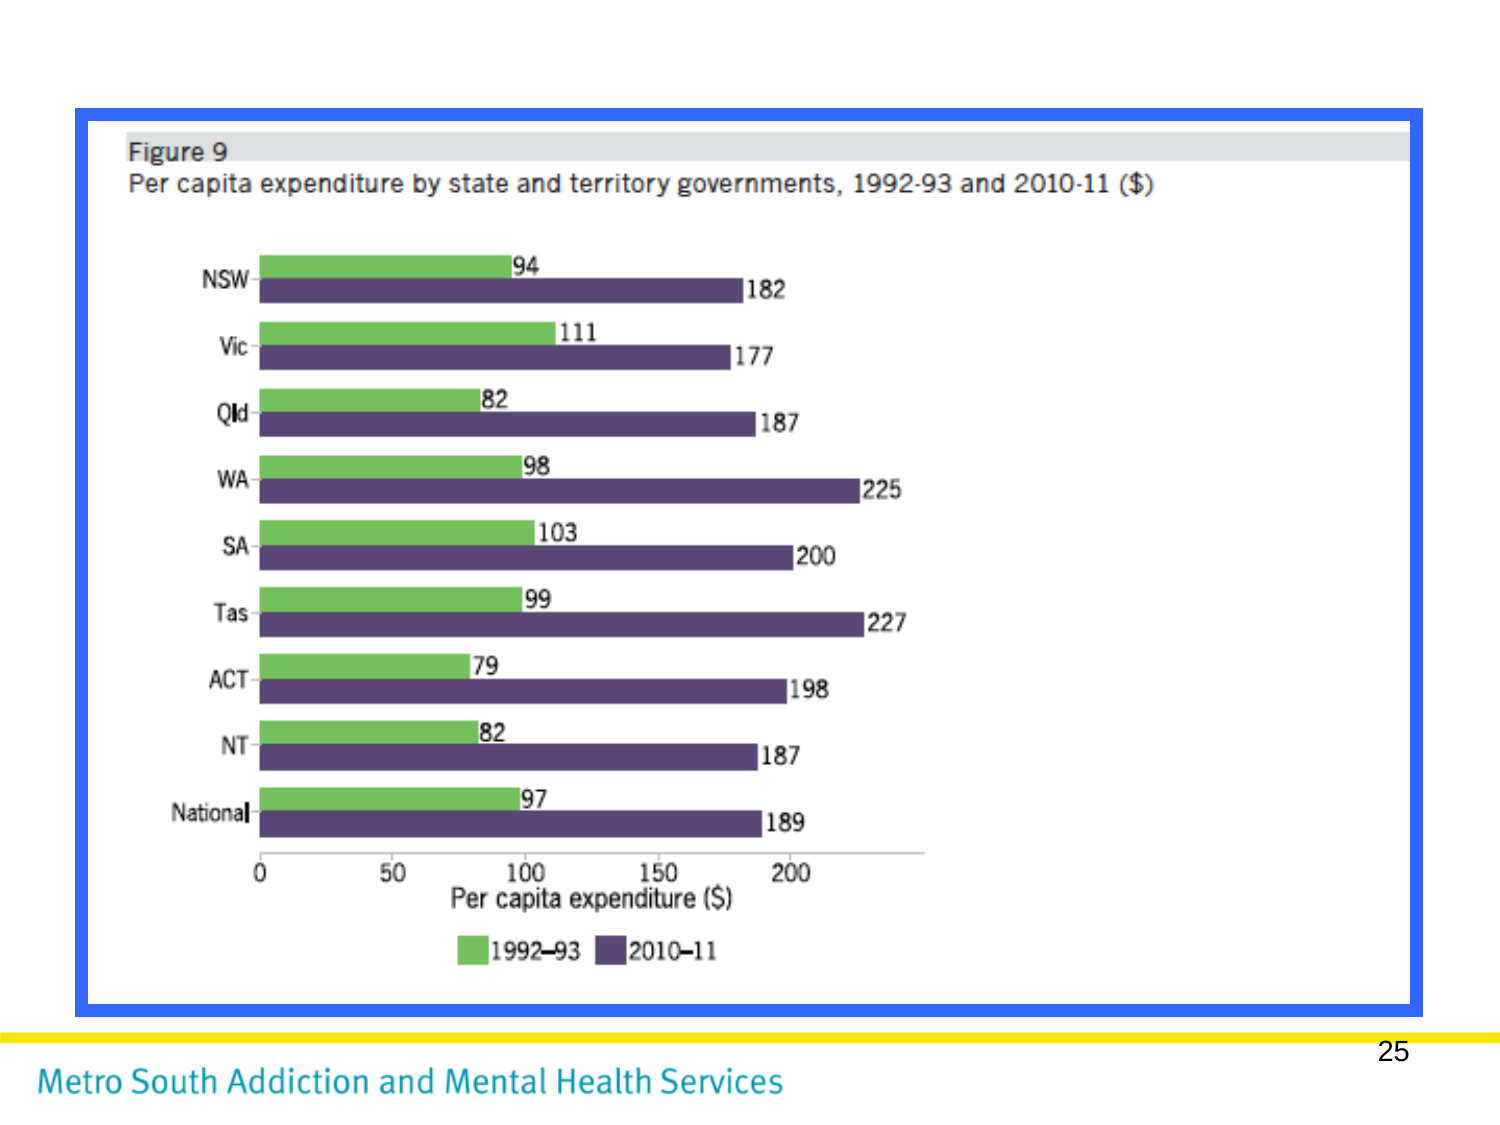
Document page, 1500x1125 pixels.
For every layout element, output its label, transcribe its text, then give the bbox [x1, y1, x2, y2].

picture [0, 0, 1500, 1125]
slide_number 25 [1074, 1024, 1425, 1103]
